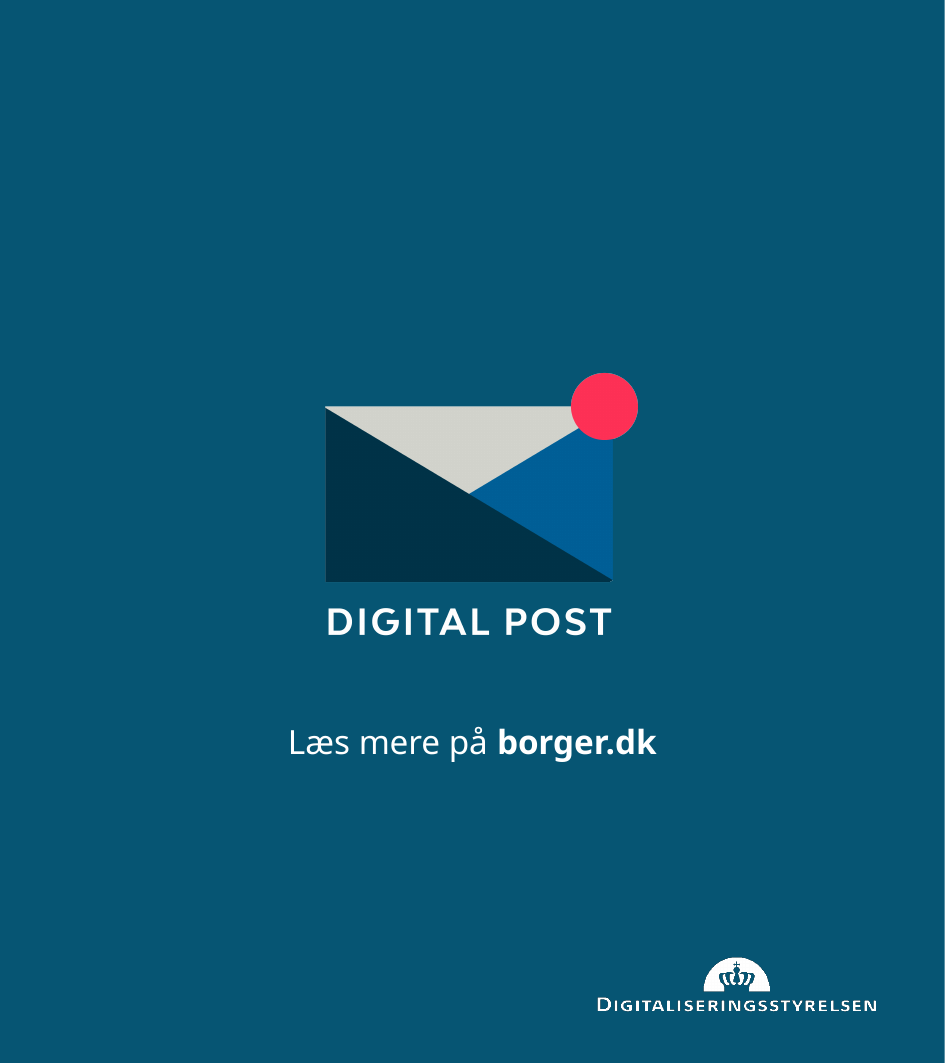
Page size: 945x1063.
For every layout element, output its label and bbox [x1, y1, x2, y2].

picture [697, 1001, 703, 1010]
picture [452, 737, 456, 761]
picture [704, 958, 769, 991]
picture [820, 1001, 826, 1010]
picture [292, 731, 304, 753]
picture [555, 736, 571, 761]
picture [307, 745, 316, 754]
picture [360, 609, 364, 634]
picture [378, 736, 387, 753]
picture [854, 1001, 860, 1010]
picture [500, 729, 516, 754]
picture [590, 609, 611, 634]
picture [457, 736, 467, 754]
picture [329, 609, 351, 634]
picture [362, 737, 366, 753]
picture [541, 736, 552, 753]
picture [418, 609, 438, 634]
picture [520, 736, 537, 754]
picture [441, 609, 465, 634]
picture [406, 609, 410, 634]
picture [782, 1001, 789, 1010]
picture [507, 609, 526, 634]
picture [424, 736, 438, 754]
picture [576, 736, 592, 754]
picture [643, 1001, 651, 1010]
picture [473, 609, 489, 634]
picture [471, 745, 480, 754]
picture [597, 736, 607, 753]
picture [474, 736, 484, 753]
picture [639, 729, 654, 753]
picture [566, 609, 585, 635]
picture [709, 1001, 717, 1010]
picture [656, 1001, 663, 1010]
picture [806, 1001, 814, 1010]
picture [617, 729, 633, 754]
picture [367, 736, 376, 753]
picture [336, 736, 348, 754]
picture [532, 609, 559, 635]
picture [392, 736, 406, 754]
picture [326, 373, 637, 578]
picture [373, 609, 398, 635]
picture [745, 975, 750, 985]
picture [723, 975, 729, 985]
picture [310, 736, 332, 754]
picture [598, 998, 610, 1010]
